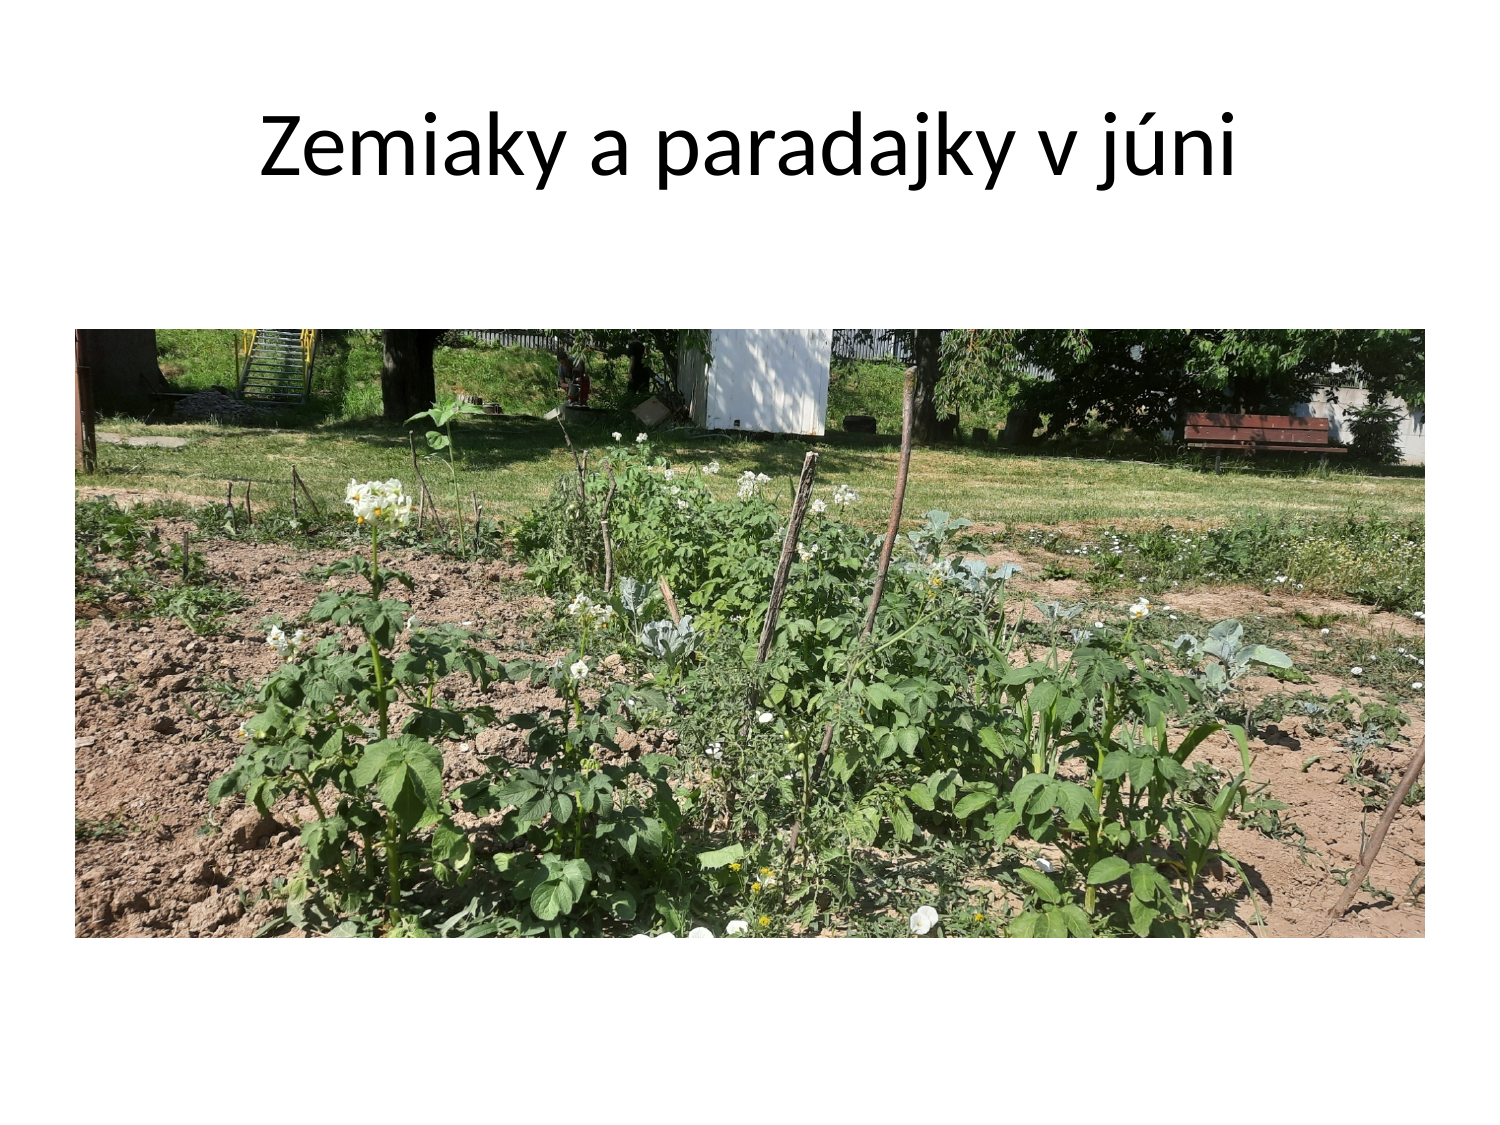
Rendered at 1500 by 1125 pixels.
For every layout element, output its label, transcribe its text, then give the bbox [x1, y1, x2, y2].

title Zemiaky a paradajky v júni [75, 45, 1425, 233]
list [74, 329, 1426, 938]
